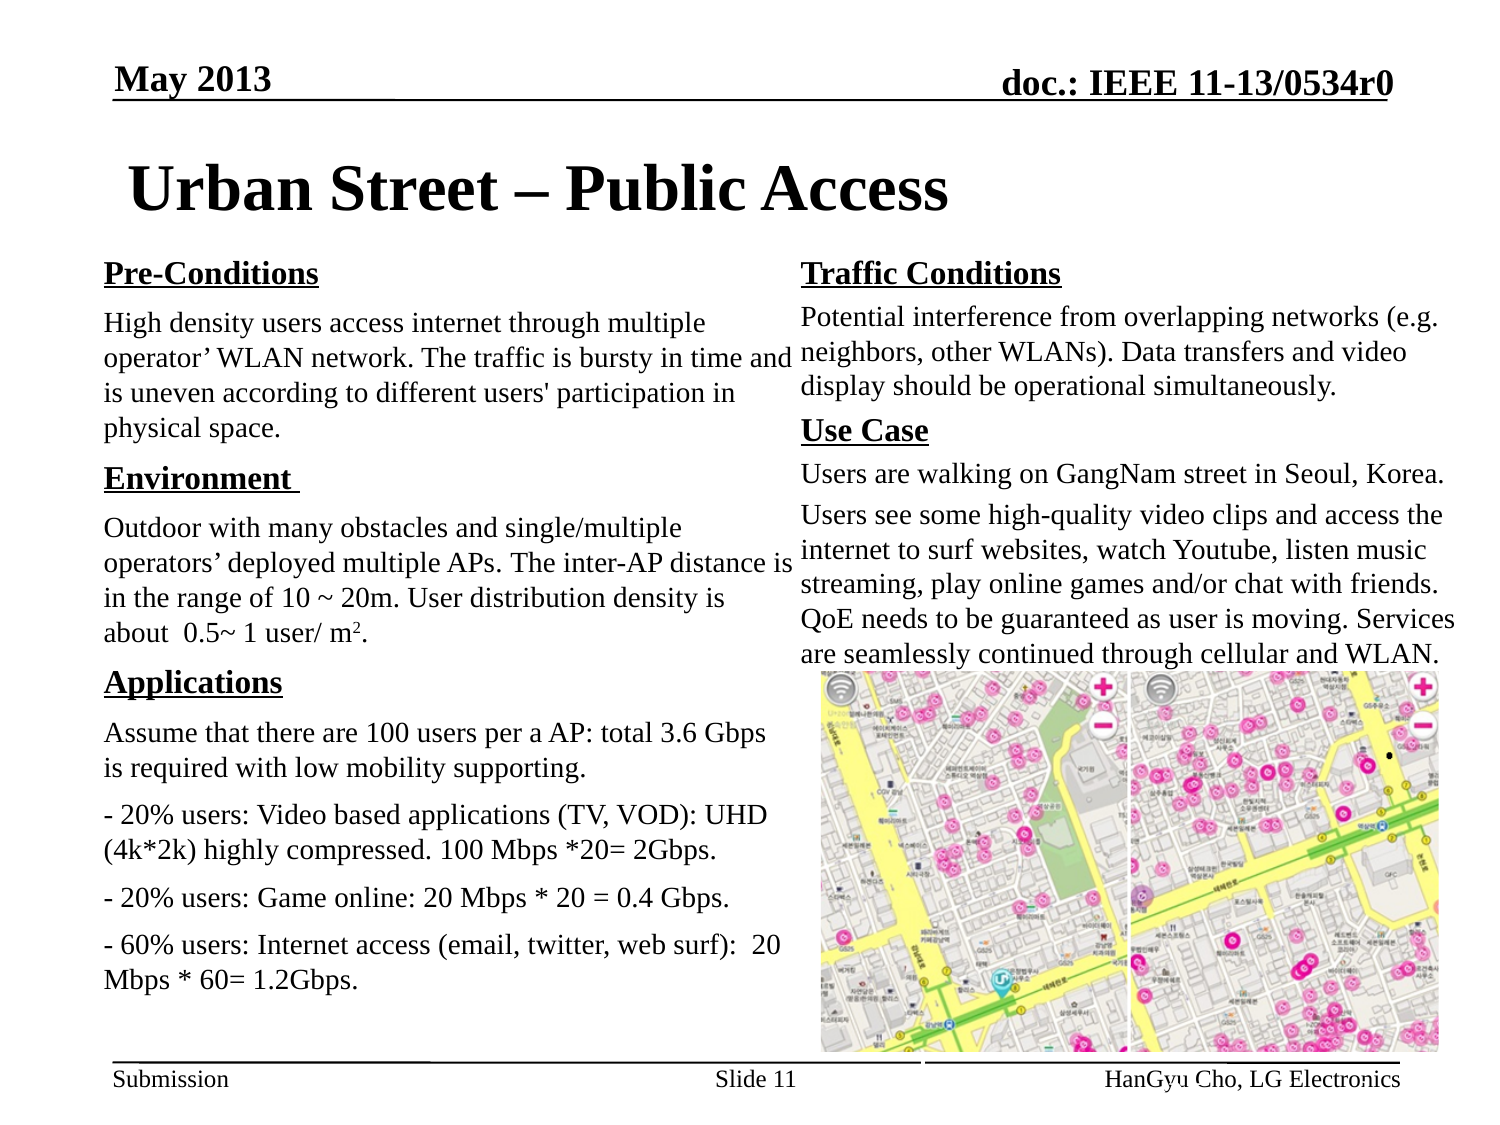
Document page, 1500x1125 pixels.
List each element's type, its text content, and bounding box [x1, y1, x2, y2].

title Urban Street – Public Access [112, 112, 1388, 243]
text_box * A operator’s WLAN networks in GangNam (each 500x700m) [797, 999, 1465, 1125]
text_box Traffic Conditions Potential interference from overlapping networks (e.g. neighbors, other WLANs). Data transfers and video display should be operational simultaneously. Use Case Users are walking on GangNam street in Seoul, Korea. Users see some high-quality video clips and access the internet to surf websites, watch Youtube, listen music streaming, play online games and/or chat with friends. QoE needs to be guaranteed as user is moving. Services are seamlessly continued through cellular and WLAN. [785, 243, 1495, 1071]
text_box Pre-Conditions High density users access internet through multiple operator’ WLAN network. The traffic is bursty in time and is uneven according to different users' participation in physical space. Environment Outdoor with many obstacles and single/multiple operators’ deployed multiple APs. The inter-AP distance is in the range of 10 ~ 20m. User distribution density is about 0.5~ 1 user/ m2. Applications Assume that there are 100 users per a AP: total 3.6 Gbps is required with low mobility supporting. - 20% users: Video based applications (TV, VOD): UHD (4k*2k) highly compressed. 100 Mbps *20= 2Gbps. - 20% users: Game online: 20 Mbps * 20 = 0.4 Gbps. - 60% users: Internet access (email, twitter, web surf): 20 Mbps * 60= 1.2Gbps. [88, 243, 785, 1071]
picture [820, 671, 1439, 1053]
slide_number Slide 11 [712, 1071, 797, 1123]
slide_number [114, 54, 493, 100]
